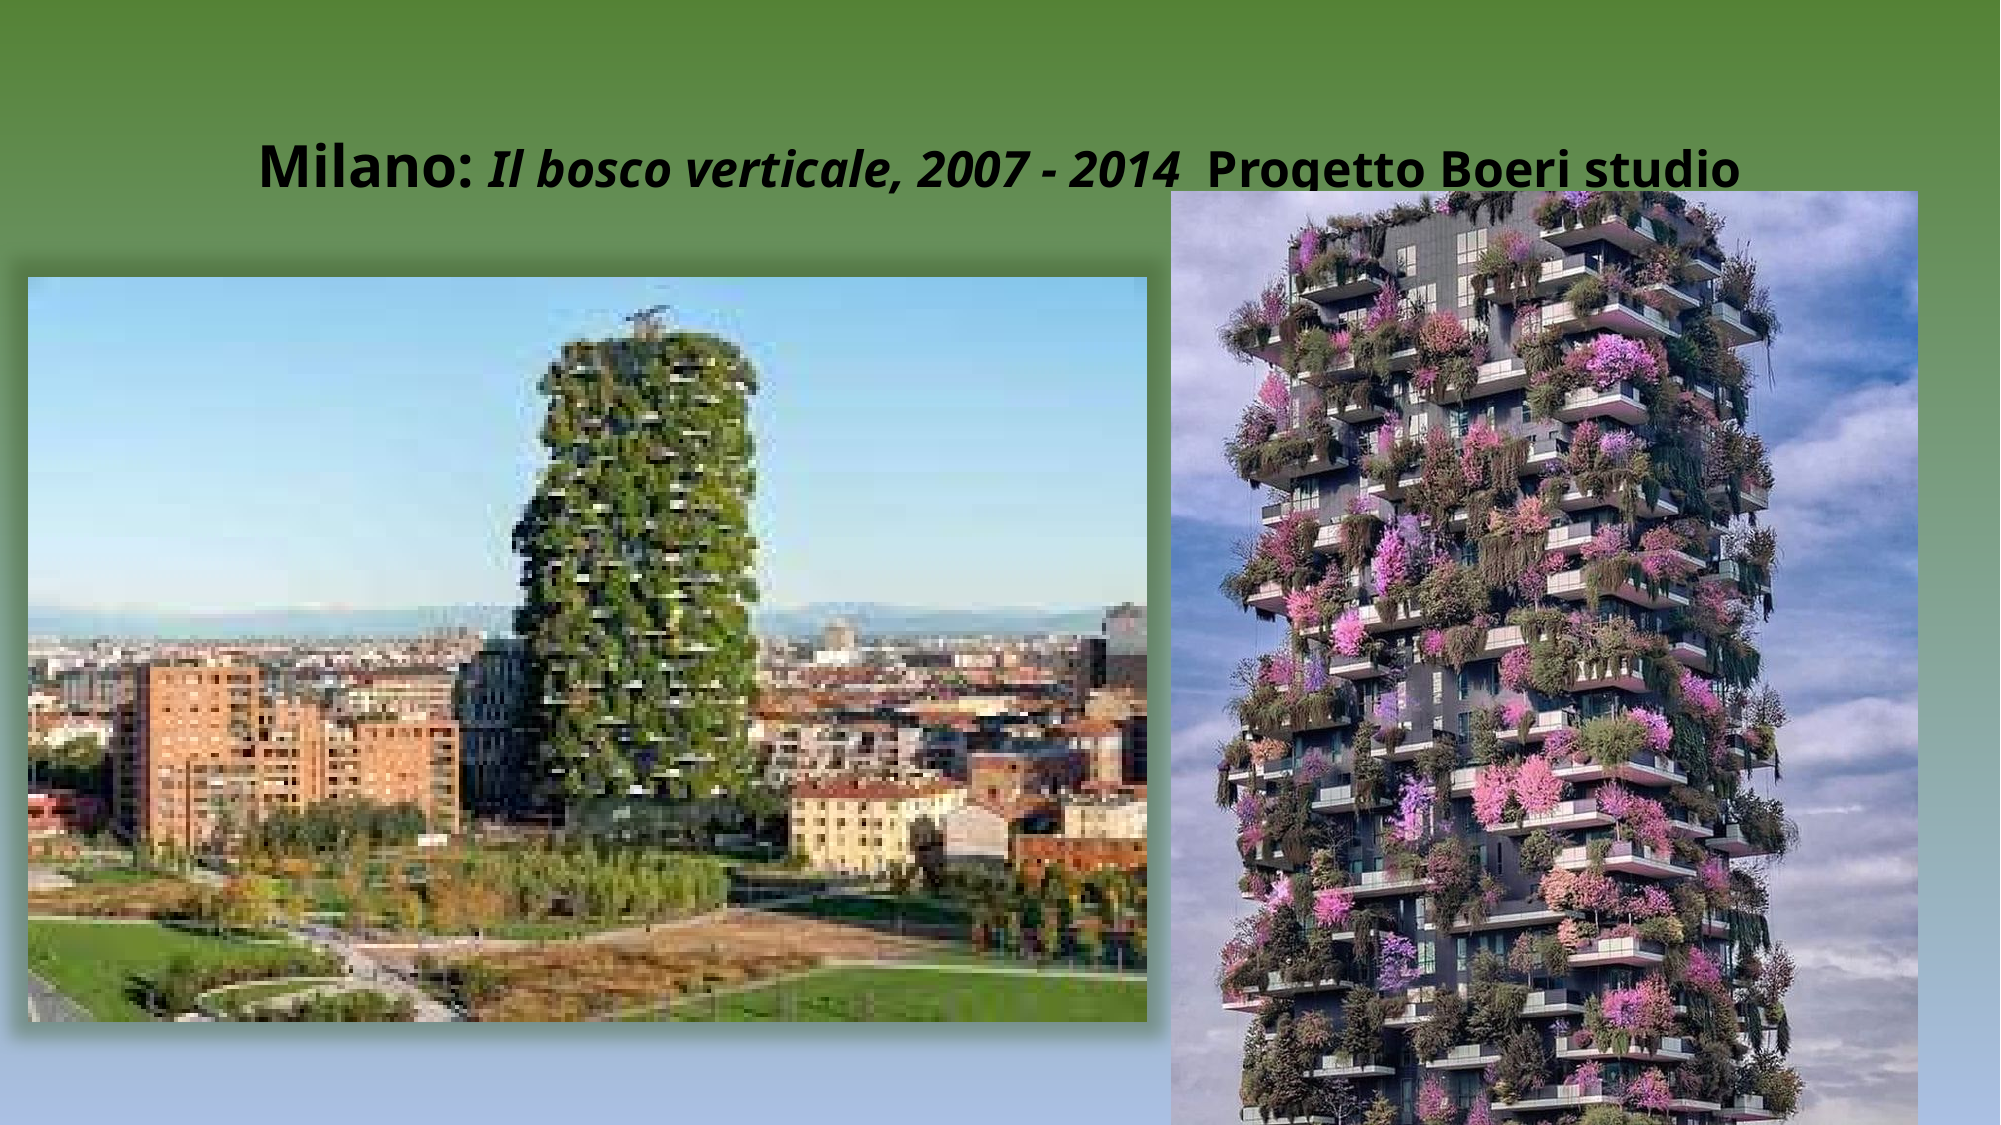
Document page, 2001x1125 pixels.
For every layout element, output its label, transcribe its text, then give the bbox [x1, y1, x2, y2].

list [28, 277, 1147, 1022]
picture [1170, 191, 1918, 1125]
title Milano: Il bosco verticale, 2007 - 2014 Progetto Boeri studio [0, 59, 2000, 278]
